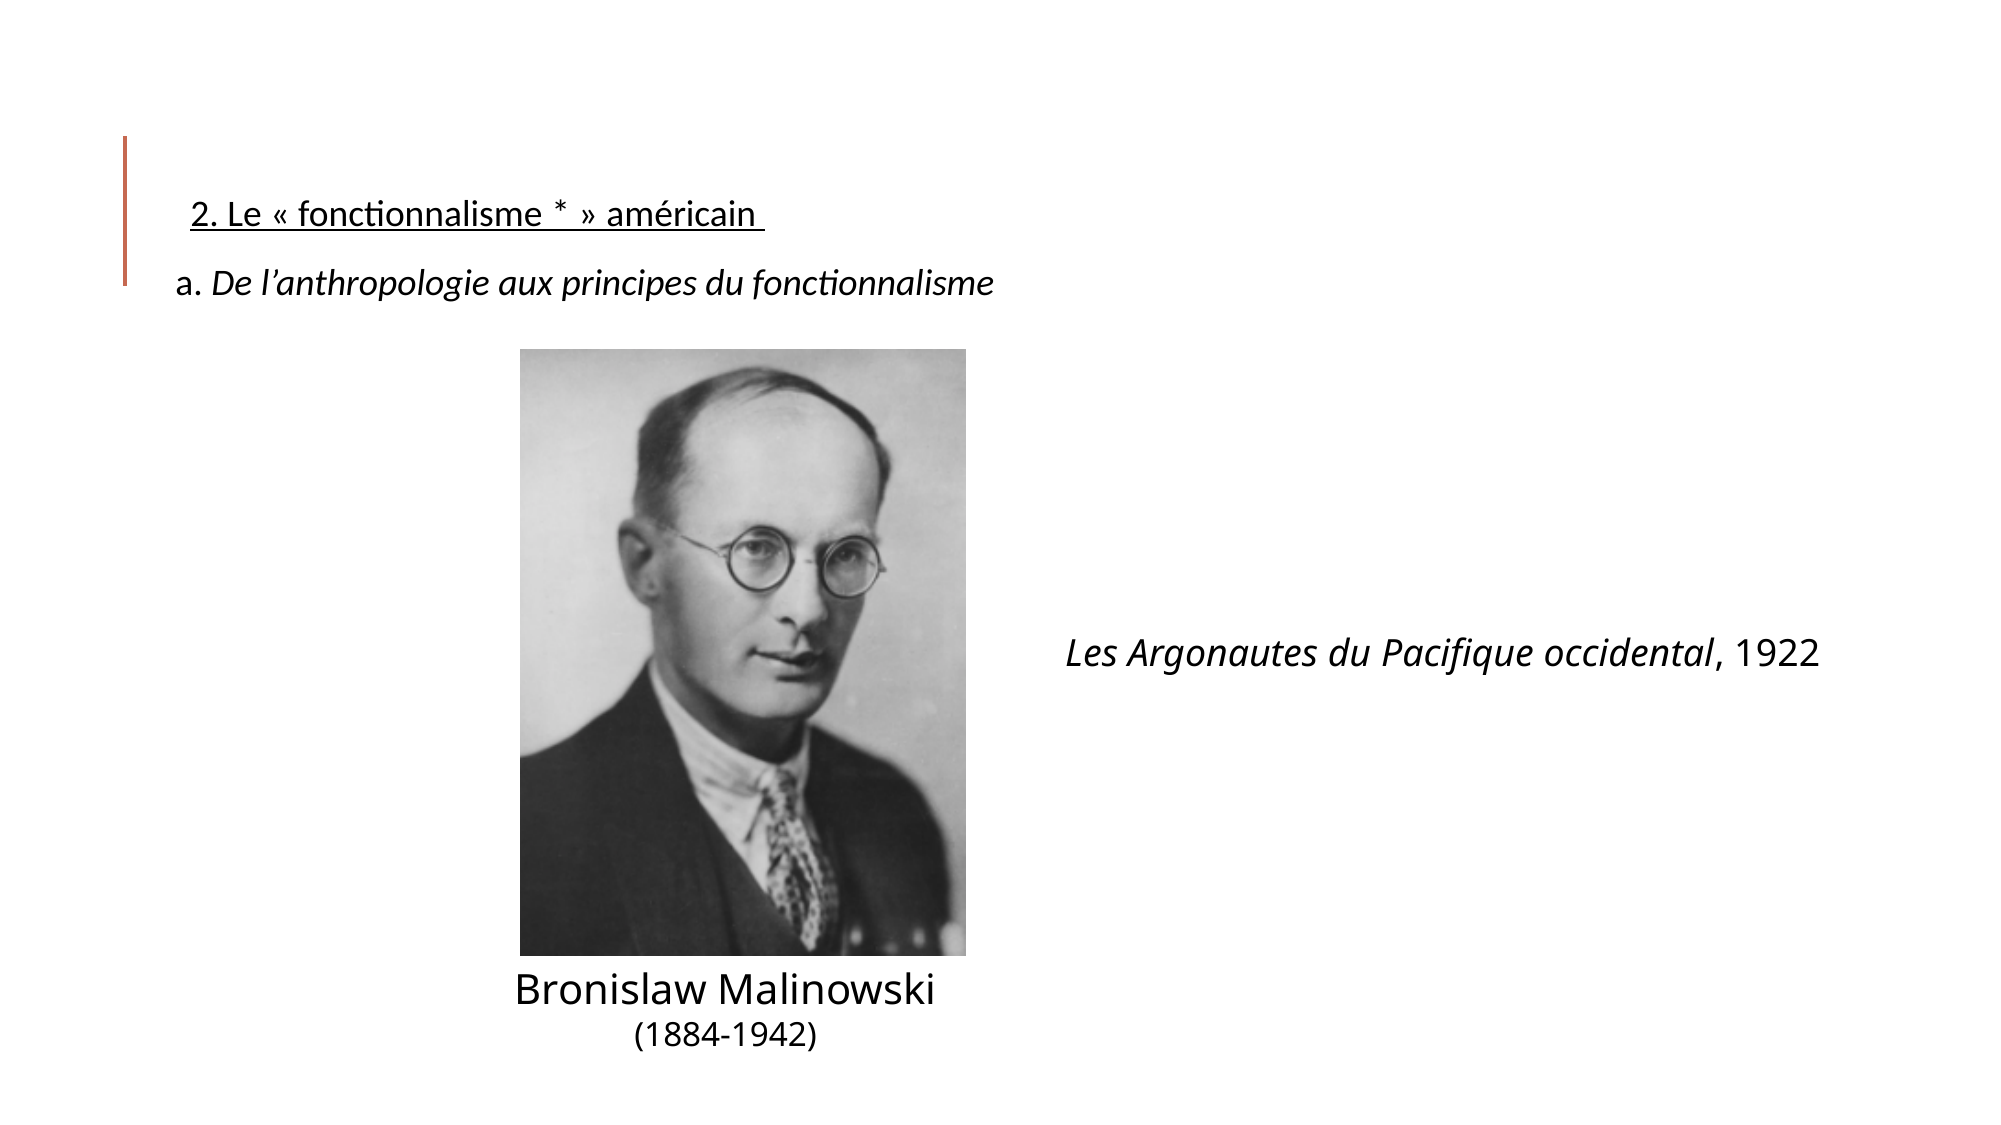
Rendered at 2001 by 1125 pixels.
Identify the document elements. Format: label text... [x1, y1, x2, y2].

text_box Bronislaw Malinowski (1884-1942) [500, 955, 952, 1060]
picture [520, 348, 966, 956]
text_box Les Argonautes du Pacifique occidental, 1922 [1050, 621, 1836, 682]
list 2. Le « fonctionnalisme * » américain a. De l’anthropologie aux principes du fonctionnalisme [168, 186, 1763, 1035]
